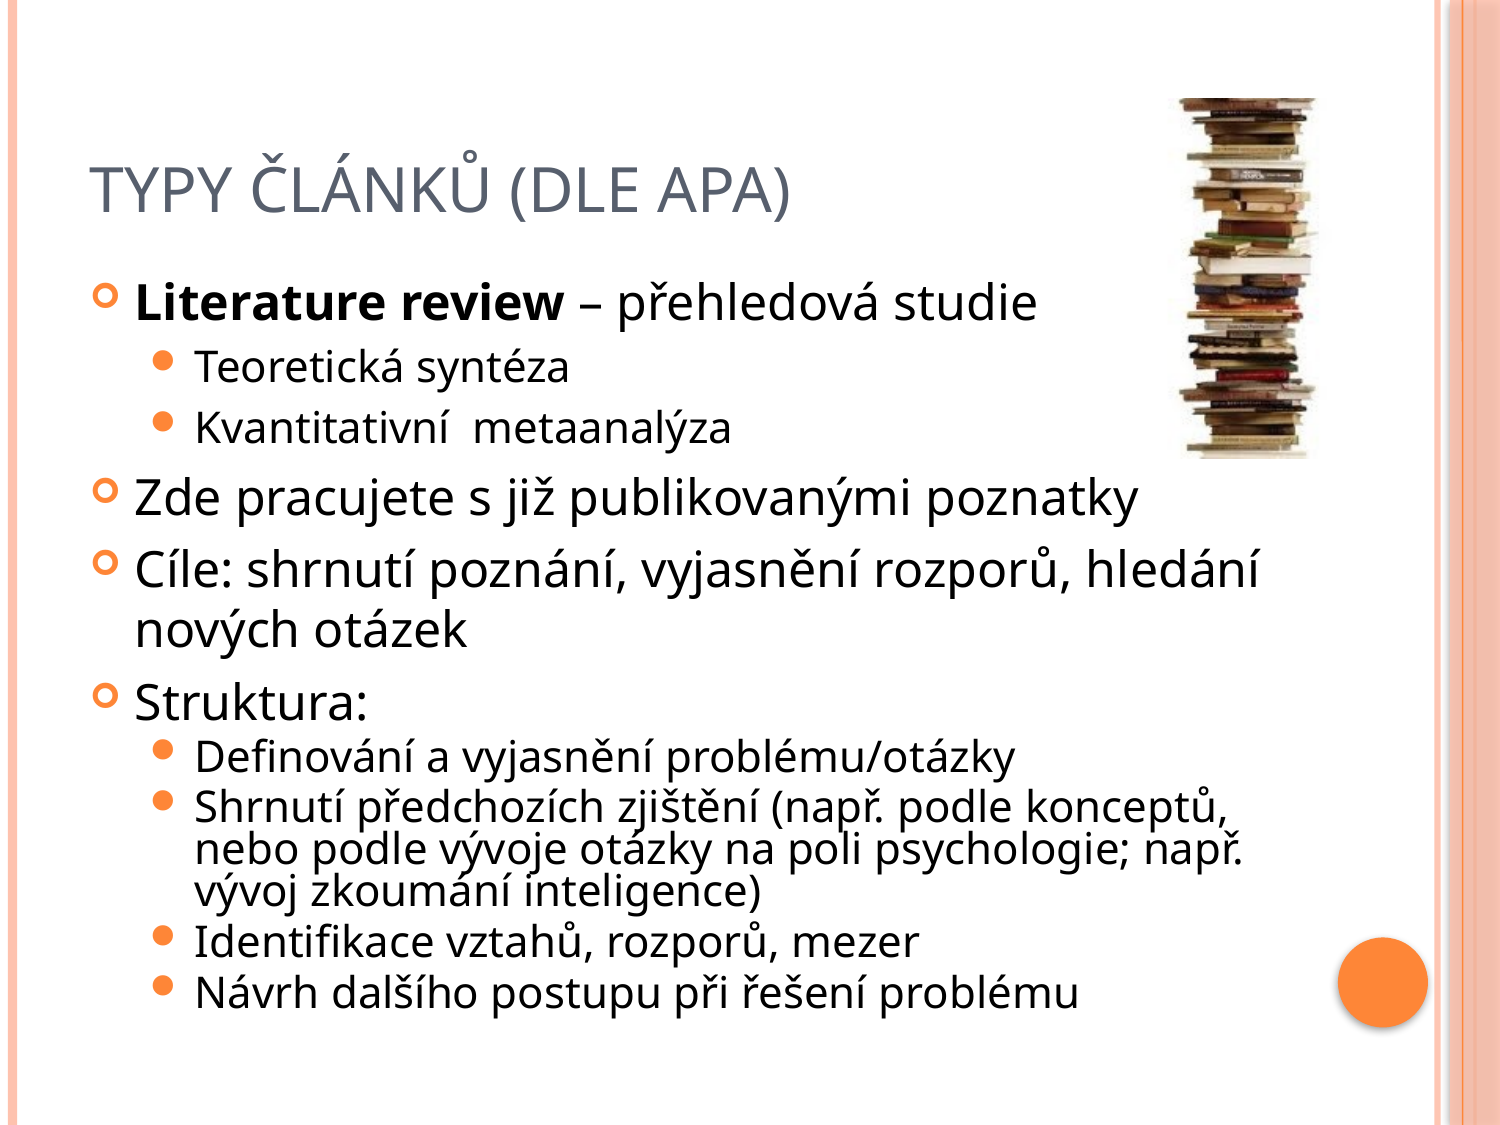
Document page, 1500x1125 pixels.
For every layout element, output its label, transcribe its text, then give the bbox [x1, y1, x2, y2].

title Typy článků (dle APA) [75, 45, 1300, 233]
list Literature review – přehledová studie Teoretická syntéza Kvantitativní metaanalýza Zde pracujete s již publikovanými poznatky Cíle: shrnutí poznání, vyjasnění rozporů, hledání nových otázek Struktura: Definování a vyjasnění problému/otázky Shrnutí předchozích zjištění (např. podle konceptů, nebo podle vývoje otázky na poli psychologie; např. vývoj zkoumání inteligence) Identifikace vztahů, rozporů, mezer Návrh dalšího postupu při řešení problému [75, 262, 1300, 1062]
picture [1068, 98, 1429, 459]
